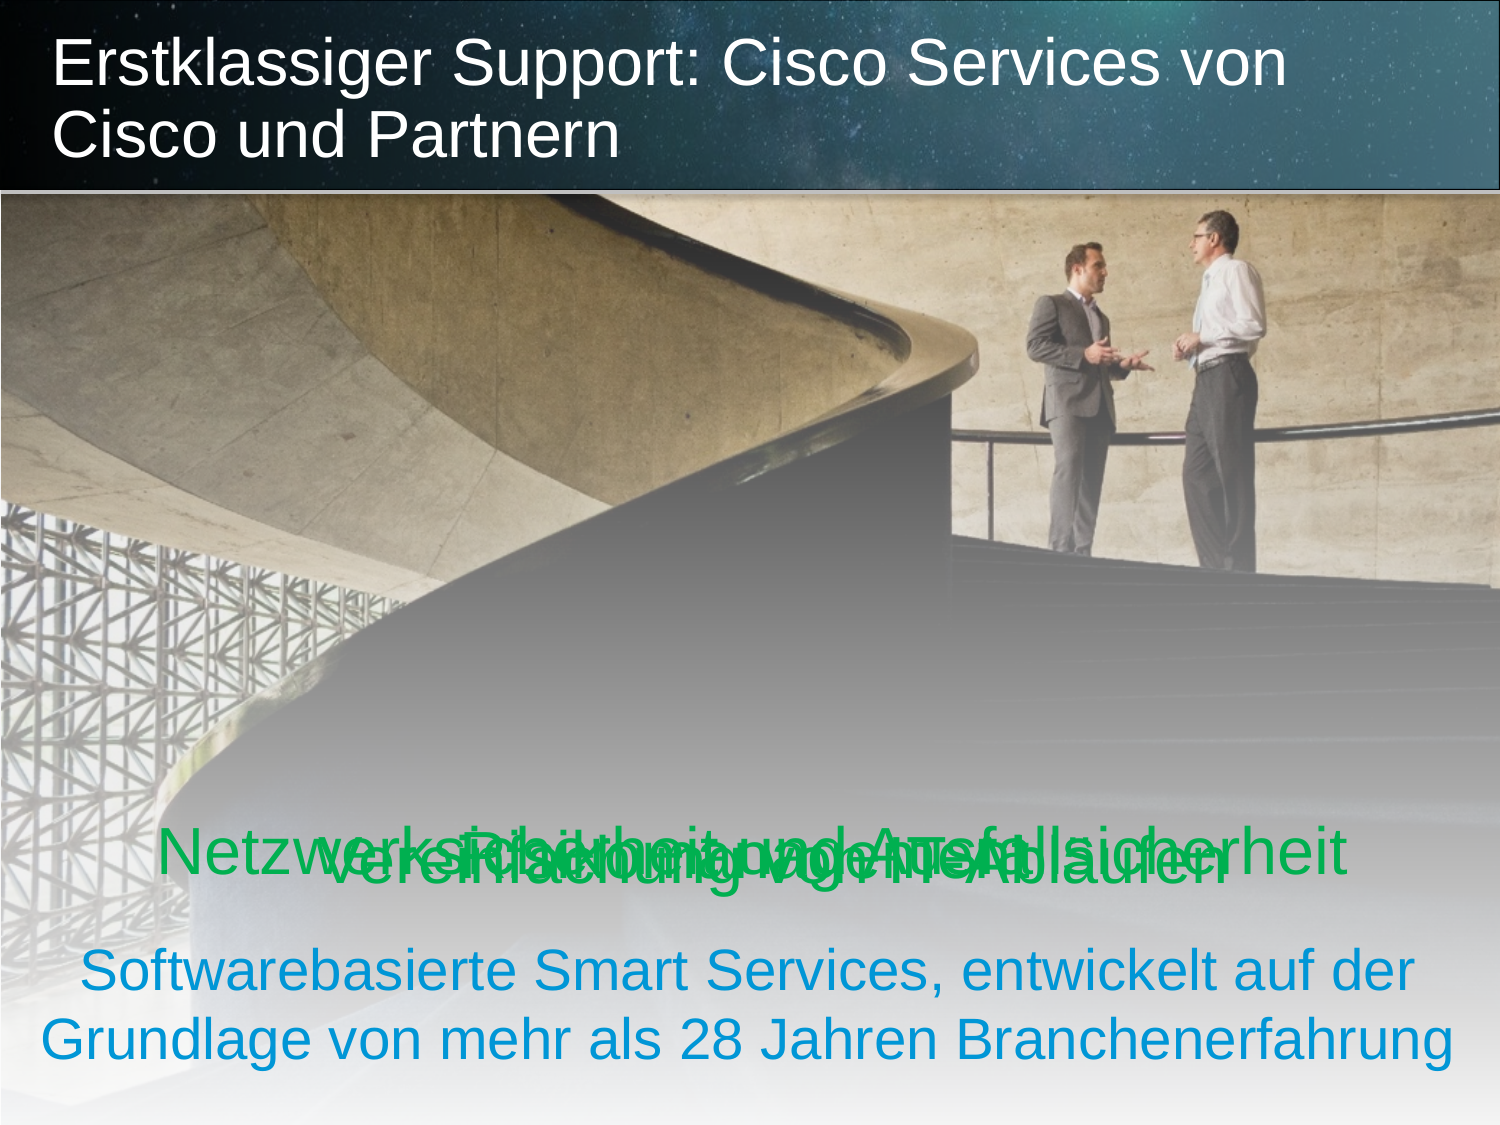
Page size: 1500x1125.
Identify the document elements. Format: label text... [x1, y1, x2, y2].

title Erstklassiger Support: Cisco Services von Cisco und Partnern [37, 30, 1447, 169]
picture [0, 193, 1500, 1125]
picture [0, 0, 1500, 190]
